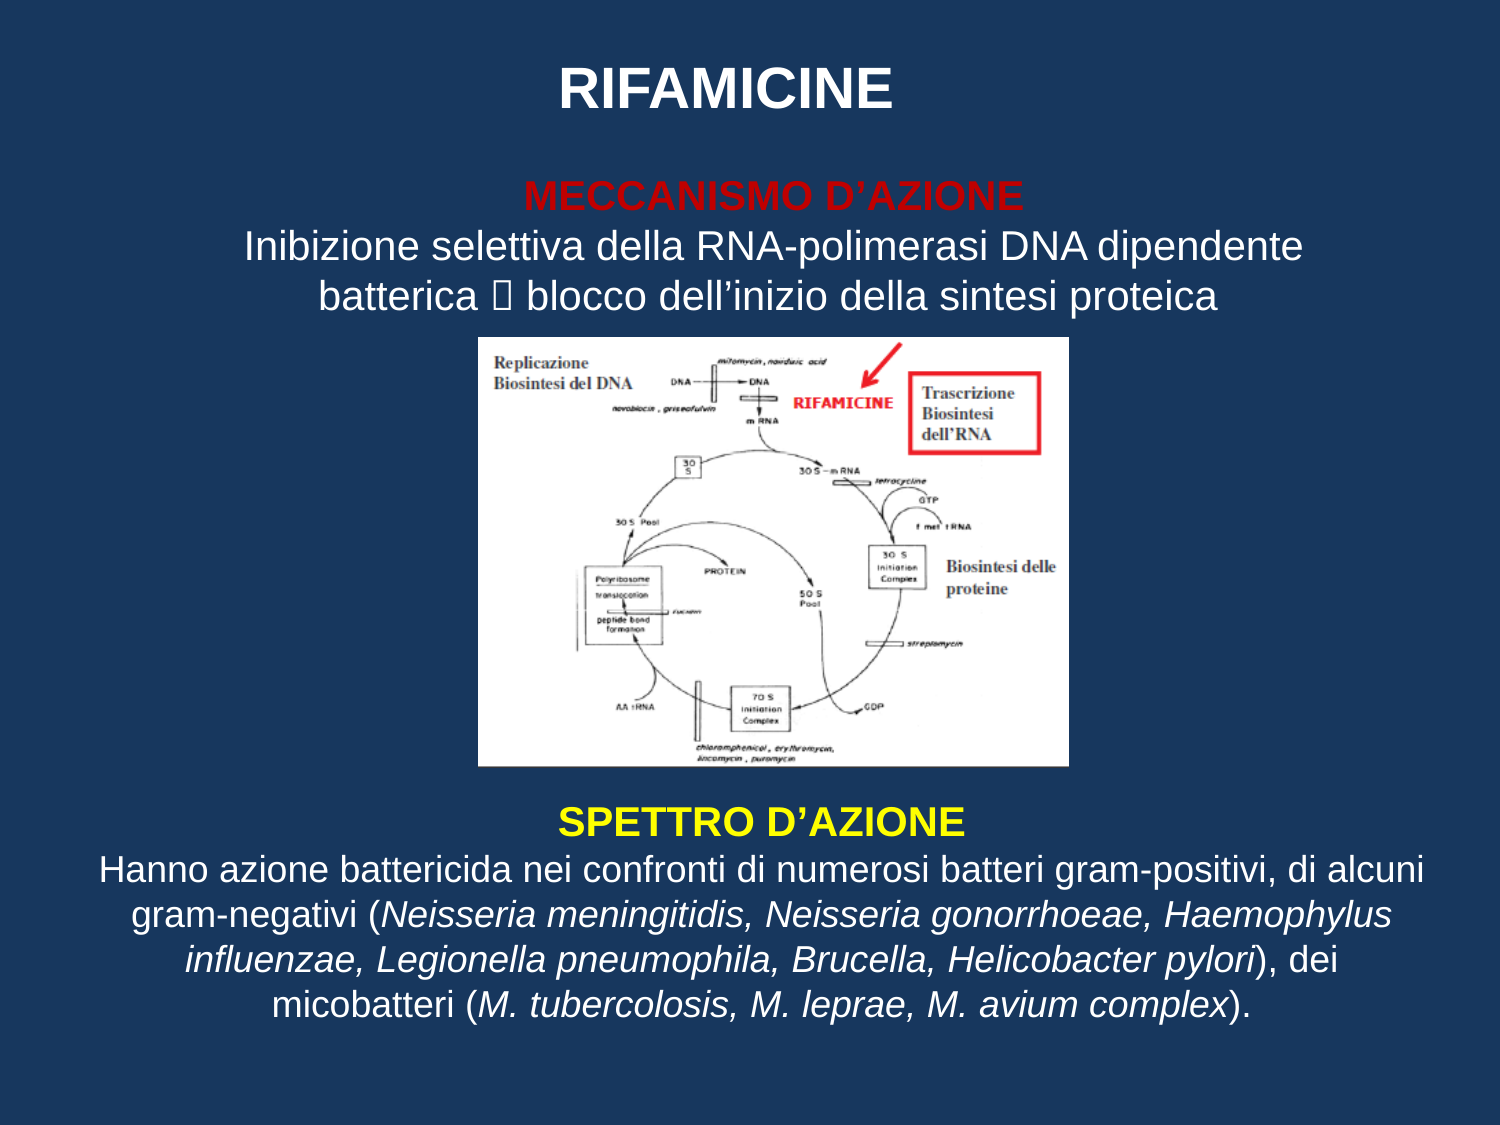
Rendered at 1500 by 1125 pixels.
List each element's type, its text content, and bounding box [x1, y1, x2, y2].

text_box MECCANISMO D’AZIONE Inibizione selettiva della RNA-polimerasi DNA dipendente batterica  blocco dell’inizio della sintesi proteica [171, 160, 1377, 327]
text_box RIFAMICINE [543, 42, 910, 128]
picture [478, 337, 1070, 769]
text_box SPETTRO D’AZIONE Hanno azione battericida nei confronti di numerosi batteri gram-positivi, di alcuni gram-negativi (Neisseria meningitidis, Neisseria gonorrhoeae, Haemophylus influenzae, Legionella pneumophila, Brucella, Helicobacter pylori), dei micobatteri (M. tubercolosis, M. leprae, M. avium complex). [76, 786, 1447, 1033]
